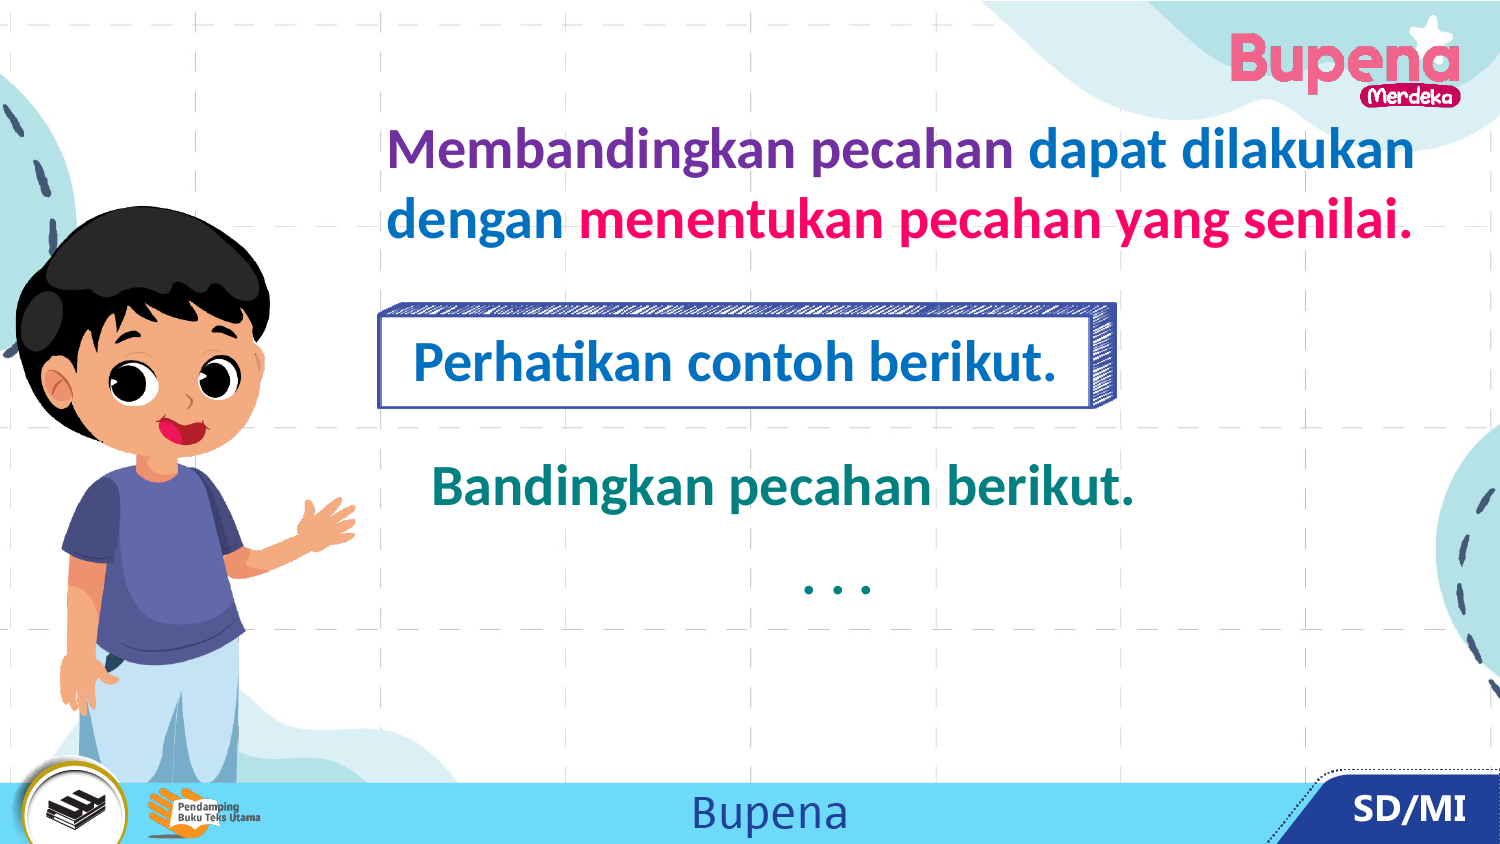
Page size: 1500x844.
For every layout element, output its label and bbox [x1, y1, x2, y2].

picture [0, 0, 1500, 844]
text_box [377, 302, 1117, 409]
